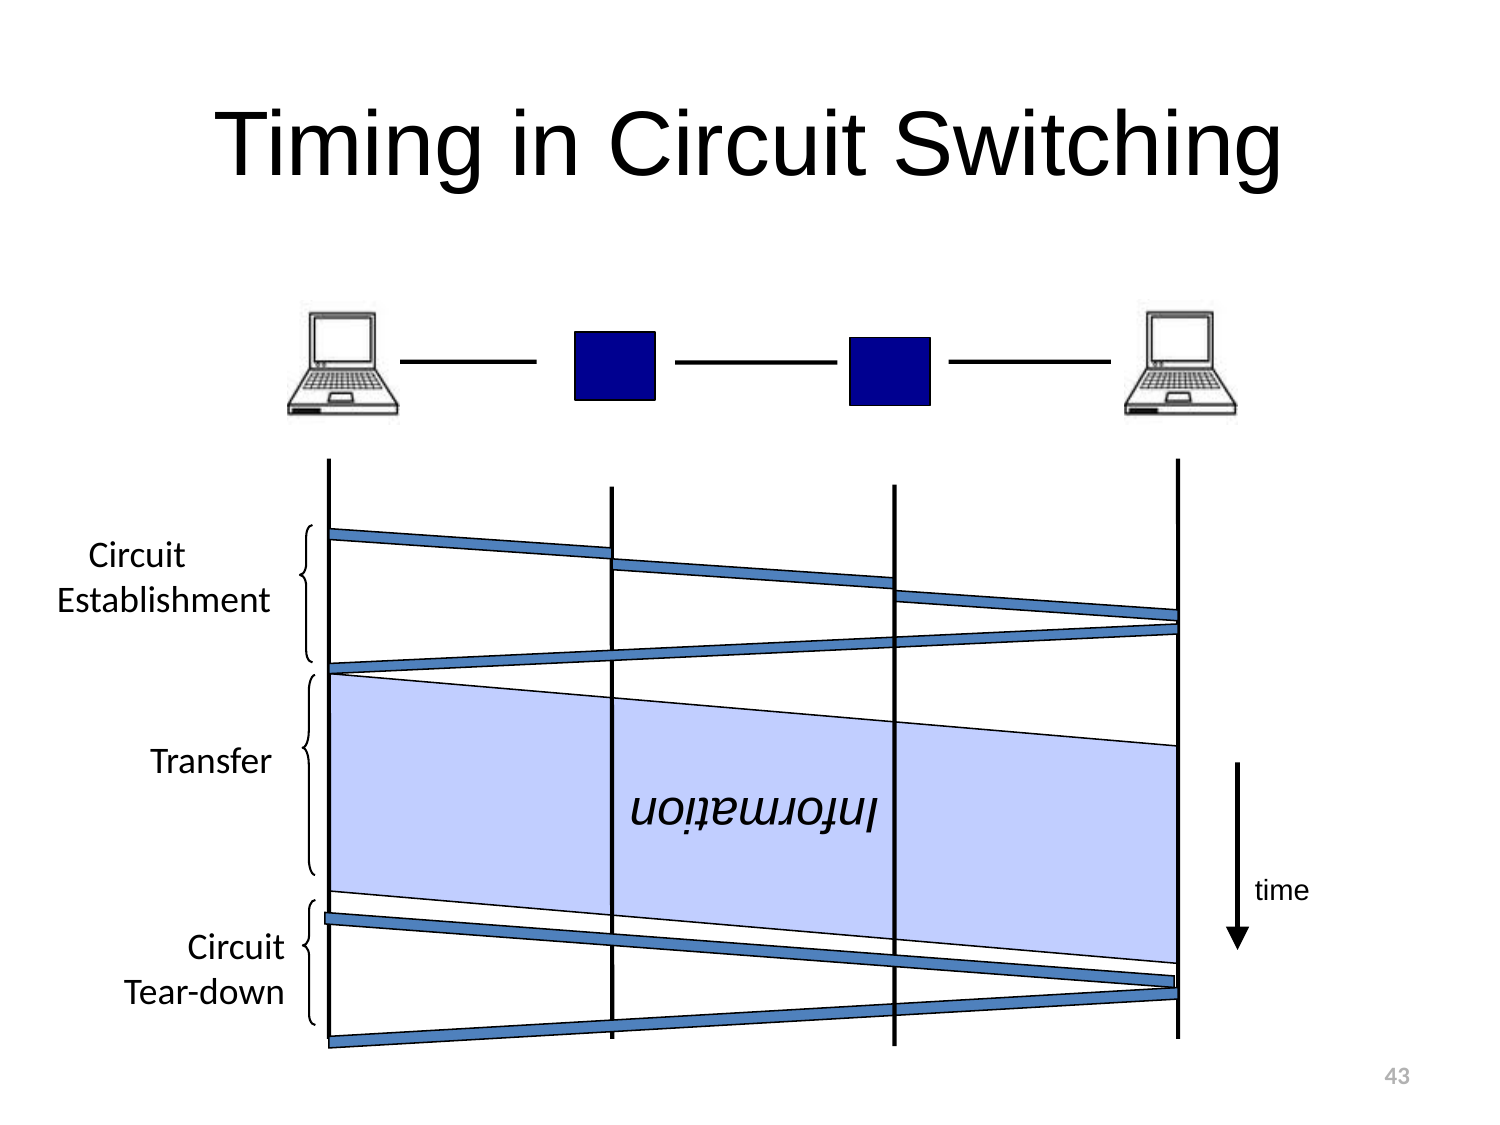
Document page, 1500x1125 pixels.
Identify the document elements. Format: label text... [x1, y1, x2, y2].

text_box [324, 912, 1175, 988]
text_box time [1239, 864, 1325, 914]
text_box [895, 987, 1179, 1016]
text_box [328, 528, 612, 559]
text_box Information [329, 674, 894, 940]
text_box Transfer [36, 728, 288, 788]
text_box [328, 1003, 894, 1048]
text_box Circuit Tear-down [74, 914, 300, 1019]
title Timing in Circuit Switching [75, 45, 1425, 233]
text_box [303, 524, 313, 663]
text_box Circuit Establishment [36, 522, 303, 628]
text_box [895, 623, 1179, 648]
text_box [849, 337, 931, 406]
text_box [302, 674, 316, 876]
slide_number 43 [1074, 1044, 1425, 1105]
picture [1124, 299, 1238, 425]
text_box [302, 899, 316, 1026]
picture [286, 300, 401, 426]
text_box [611, 558, 894, 589]
text_box [1227, 762, 1248, 950]
text_box [895, 590, 1179, 621]
text_box Information [895, 721, 1178, 964]
text_box [574, 331, 656, 400]
text_box [328, 637, 894, 674]
